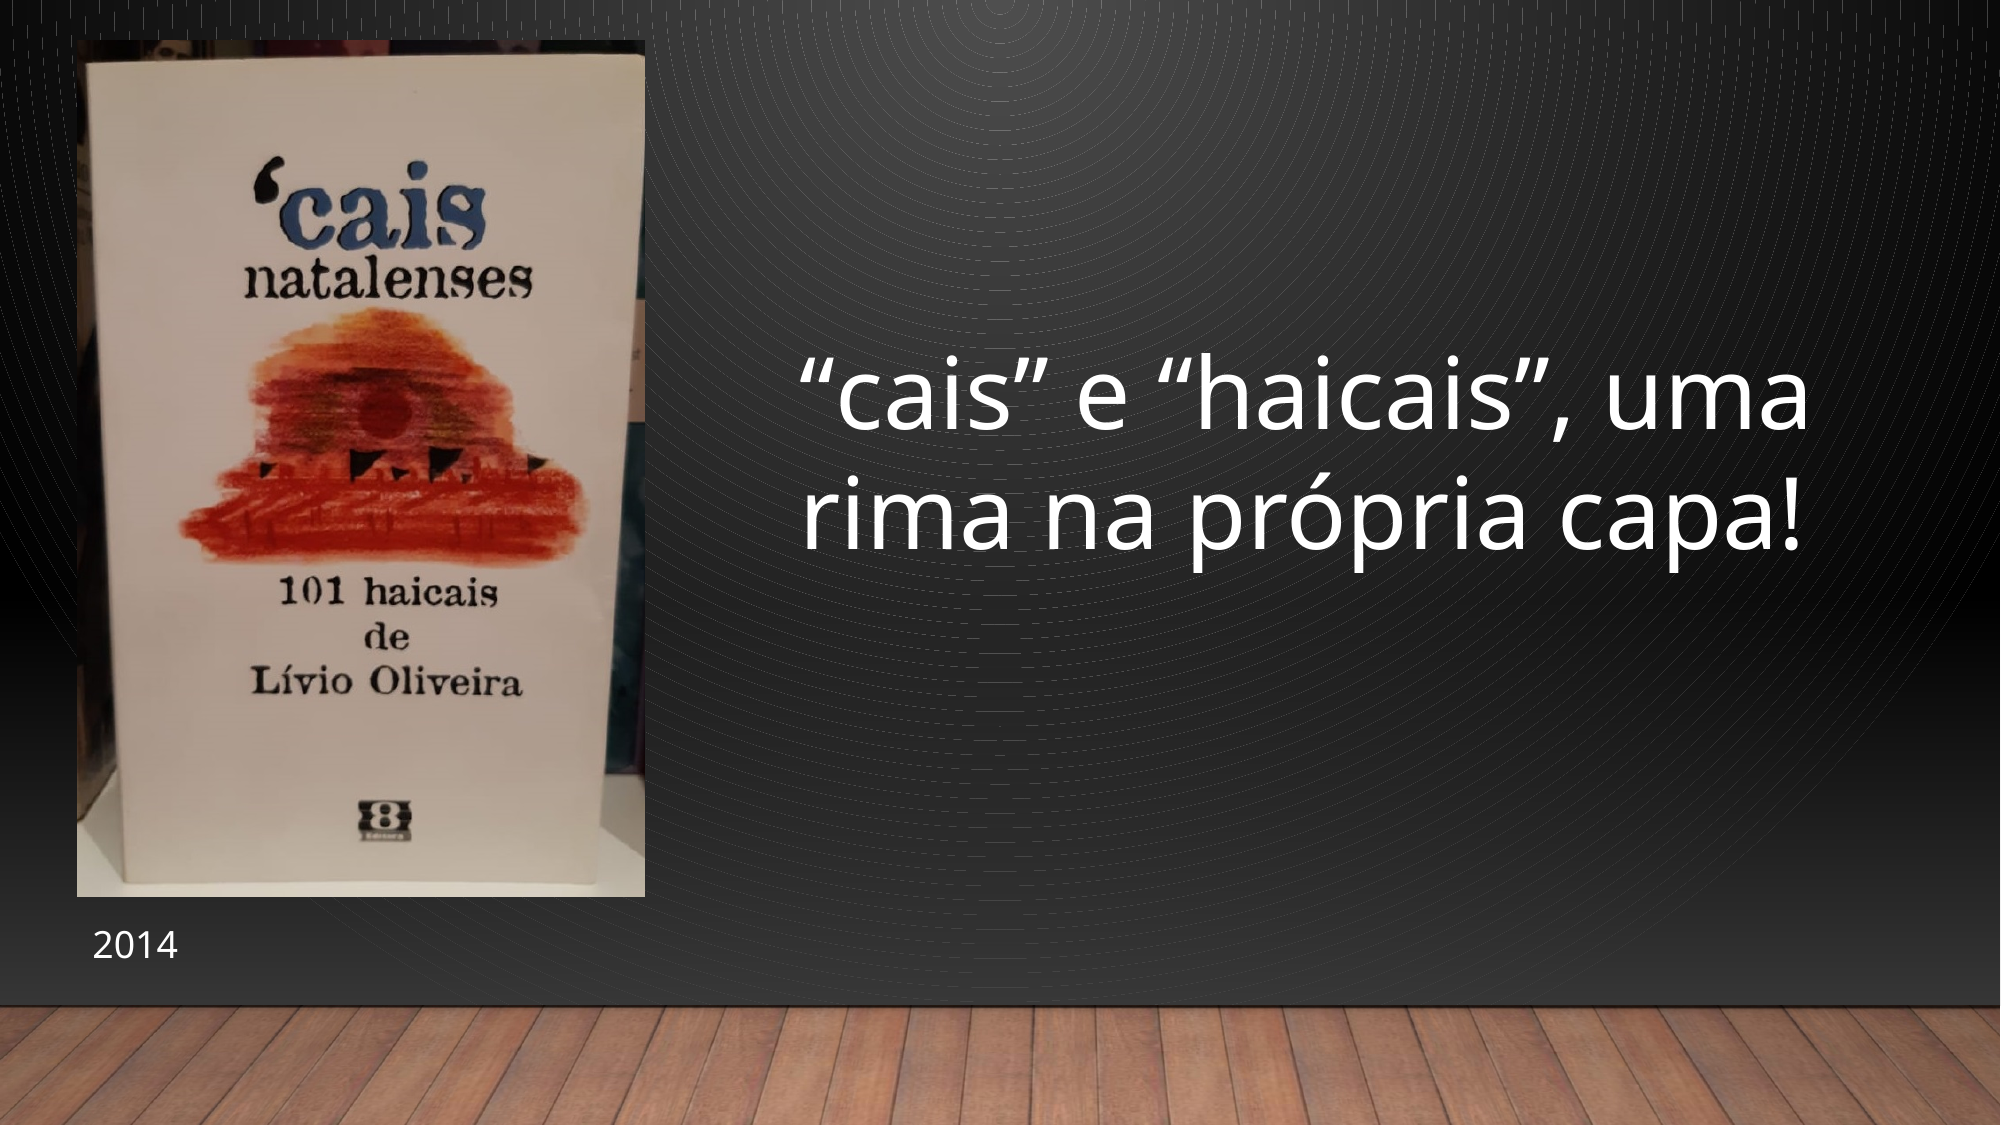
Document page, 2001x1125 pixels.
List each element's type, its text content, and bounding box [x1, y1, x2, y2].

picture [77, 40, 646, 897]
picture [0, 1005, 2000, 1125]
text_box 2014 [77, 913, 264, 974]
text_box “cais” e “haicais”, uma rima na própria capa! [784, 322, 1880, 578]
